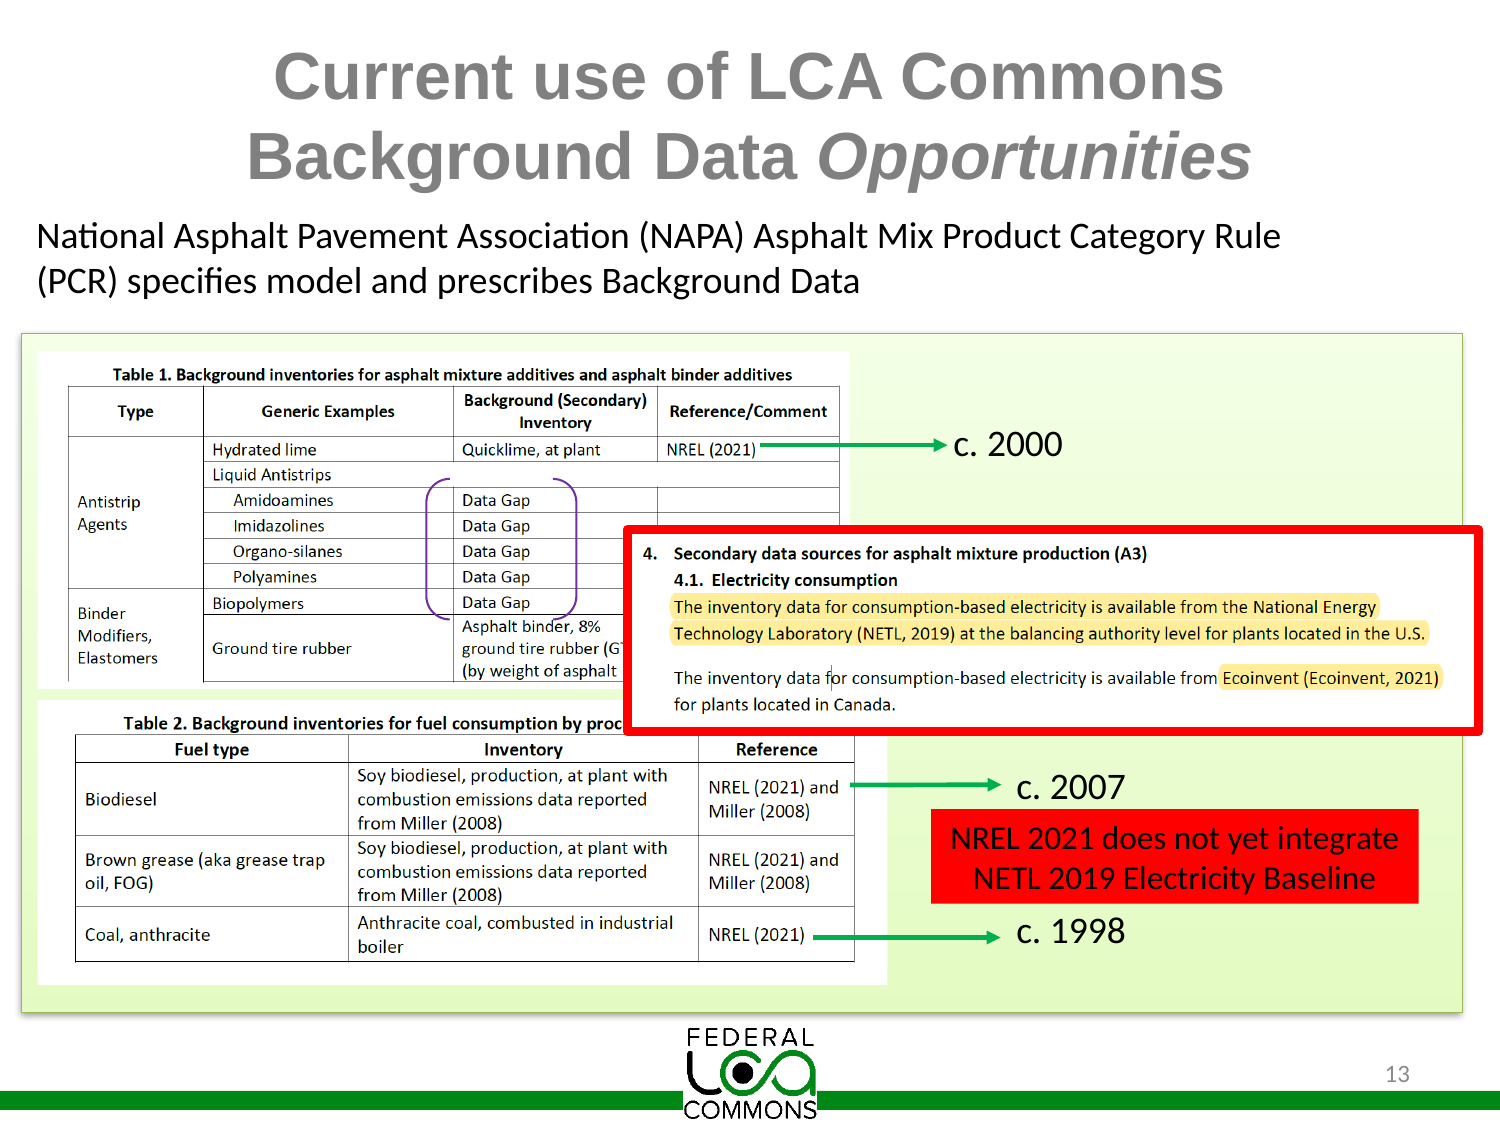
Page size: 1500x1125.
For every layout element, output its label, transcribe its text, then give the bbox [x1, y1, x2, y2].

text_box c. 2007 [1001, 754, 1141, 809]
text_box NREL [21, 333, 1463, 1013]
title Current use of LCA Commons Background Data Opportunities [0, 19, 1500, 207]
picture [682, 1025, 818, 1121]
slide_number 13 [1074, 1042, 1425, 1103]
text_box c. 2000 [938, 411, 1079, 472]
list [37, 699, 888, 986]
text_box National Asphalt Pavement Association (NAPA) Asphalt Mix Product Category Rule (PCR) specifies model and prescribes Background Data [21, 203, 1372, 309]
text_box c. 1998 [1001, 904, 1141, 959]
picture [37, 351, 1475, 728]
text_box NREL 2021 does not yet integrate NETL 2019 Electricity Baseline [931, 809, 1419, 904]
